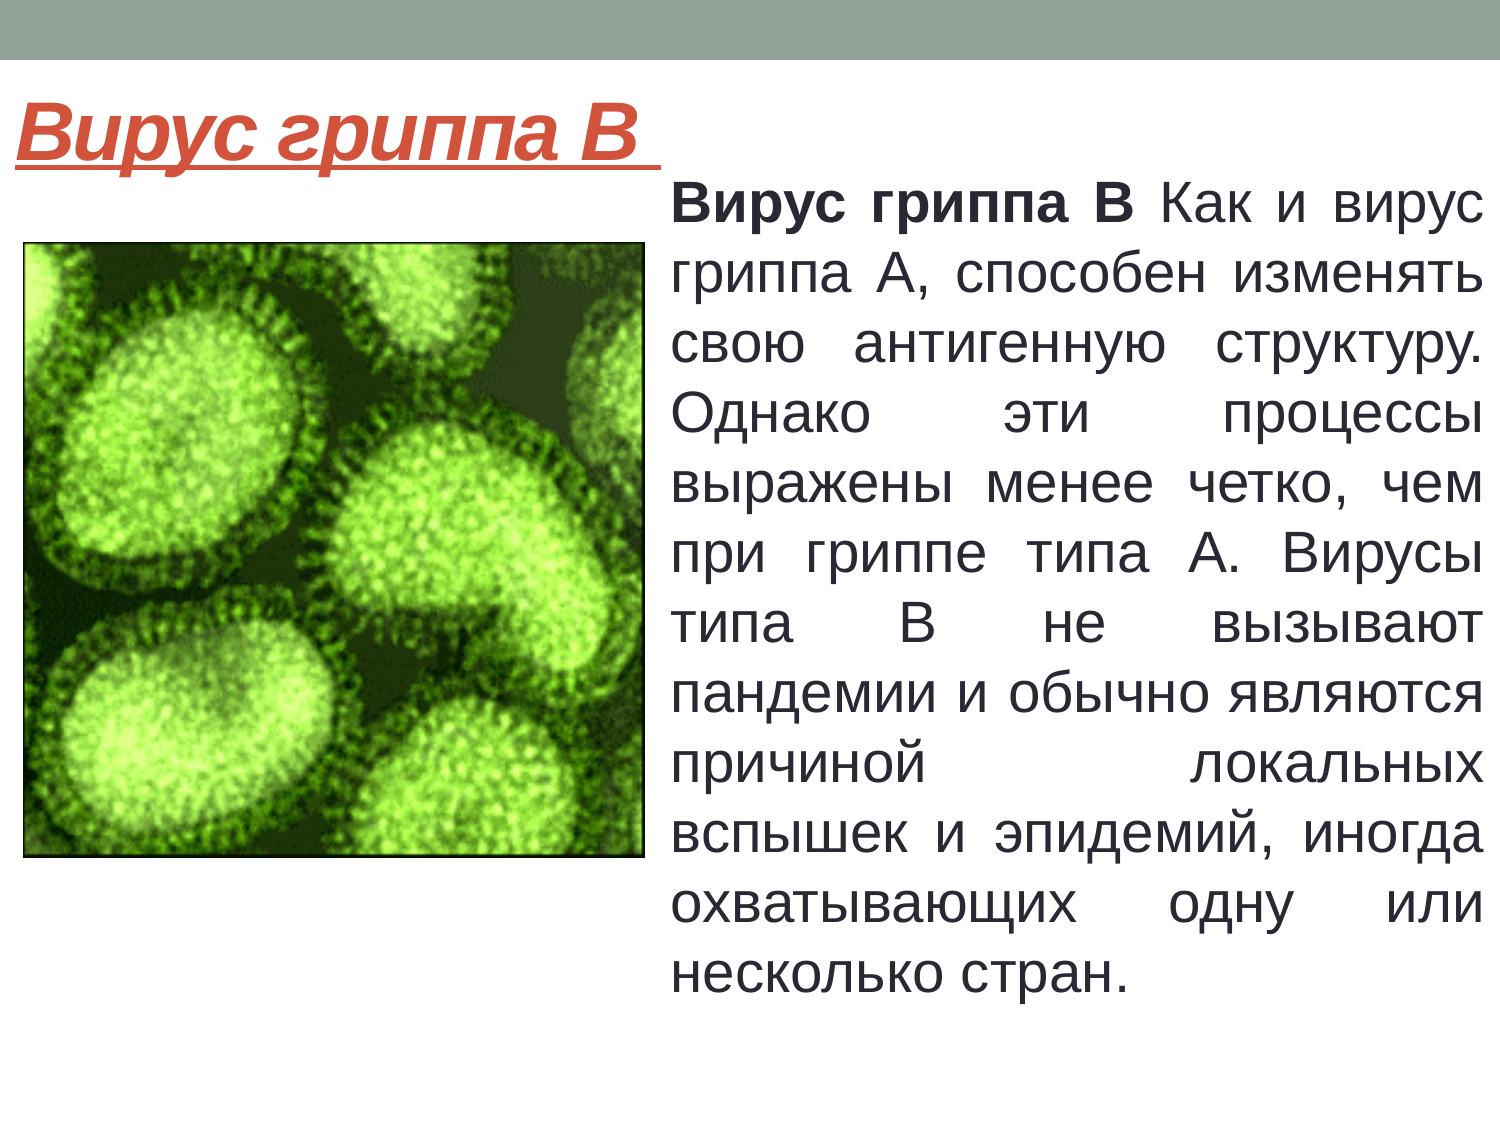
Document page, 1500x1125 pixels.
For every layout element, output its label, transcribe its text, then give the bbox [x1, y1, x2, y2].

title Вирус гриппа В [0, 35, 1350, 220]
text_box Вирус гриппа В Как и вирус гриппа А, способен изменять свою антигенную структуру. Однако эти процессы выражены менее четко, чем при гриппе типа А. Вирусы типа В не вызывают пандемии и обычно являются причиной локальных вспышек и эпидемий, иногда охватывающих одну или несколько стран. [656, 156, 1500, 1012]
picture [23, 242, 645, 858]
